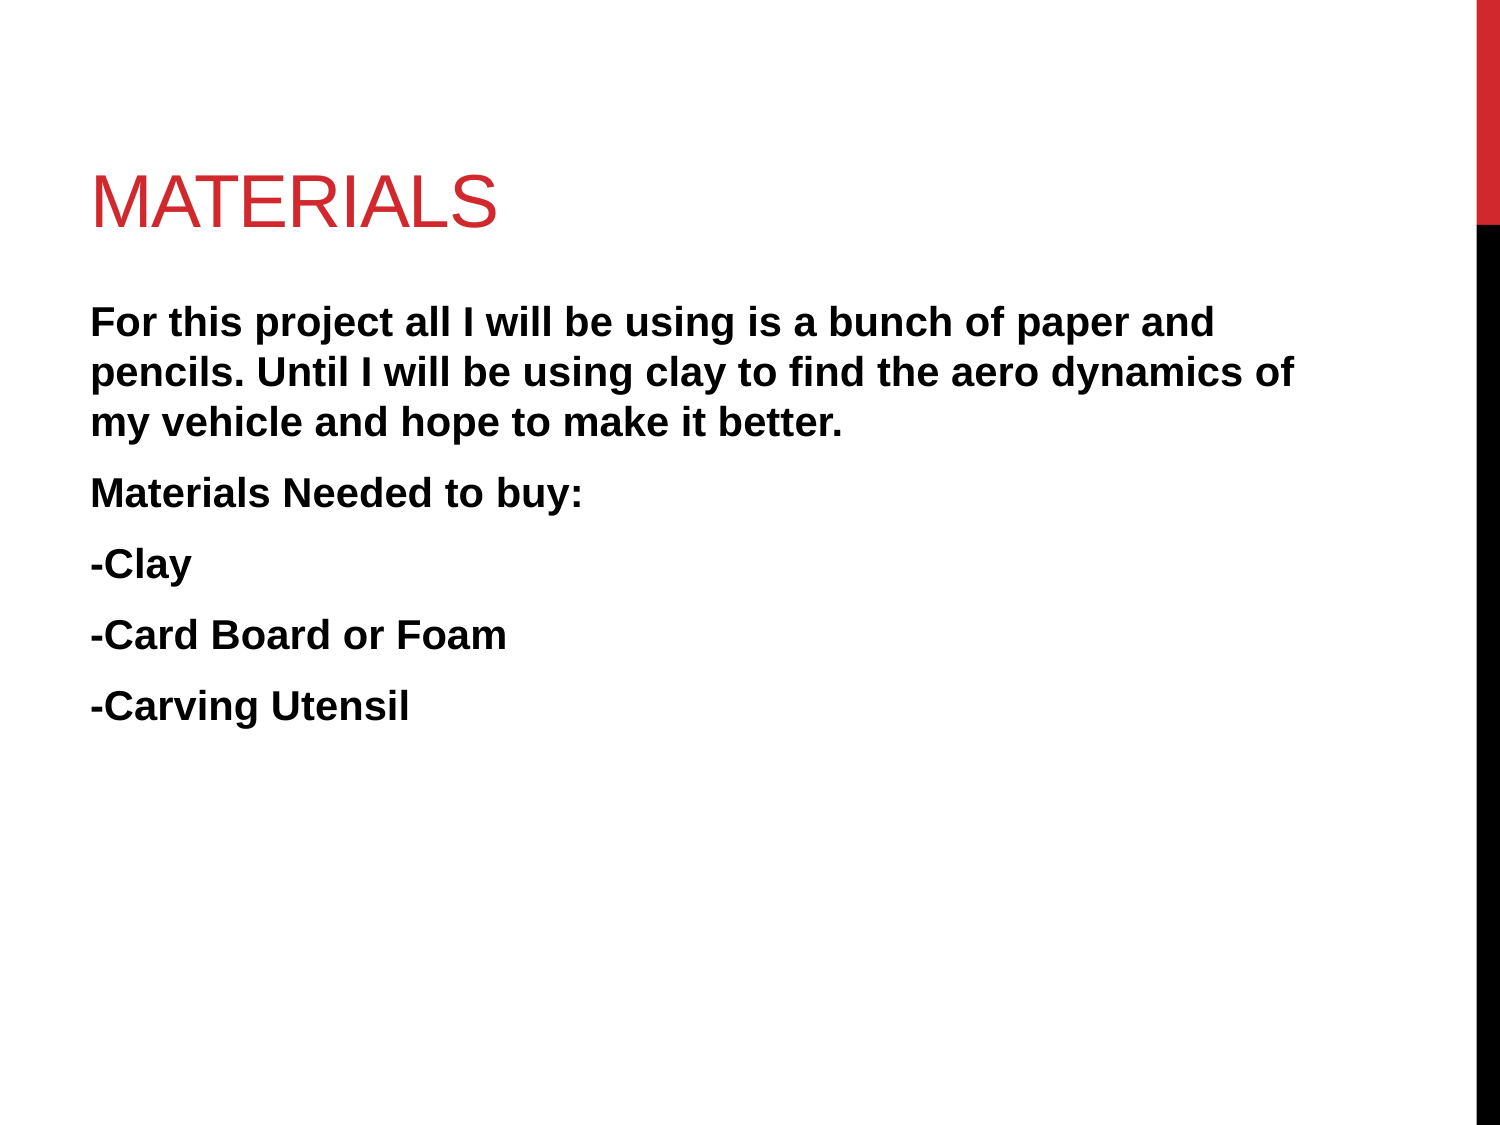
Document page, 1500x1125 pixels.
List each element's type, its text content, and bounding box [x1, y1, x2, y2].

list For this project all I will be using is a bunch of paper and pencils. Until I will be using clay to find the aero dynamics of my vehicle and hope to make it better. Materials Needed to buy: -Clay -Card Board or Foam -Carving Utensil [75, 287, 1325, 1005]
title Materials [75, 25, 1025, 250]
